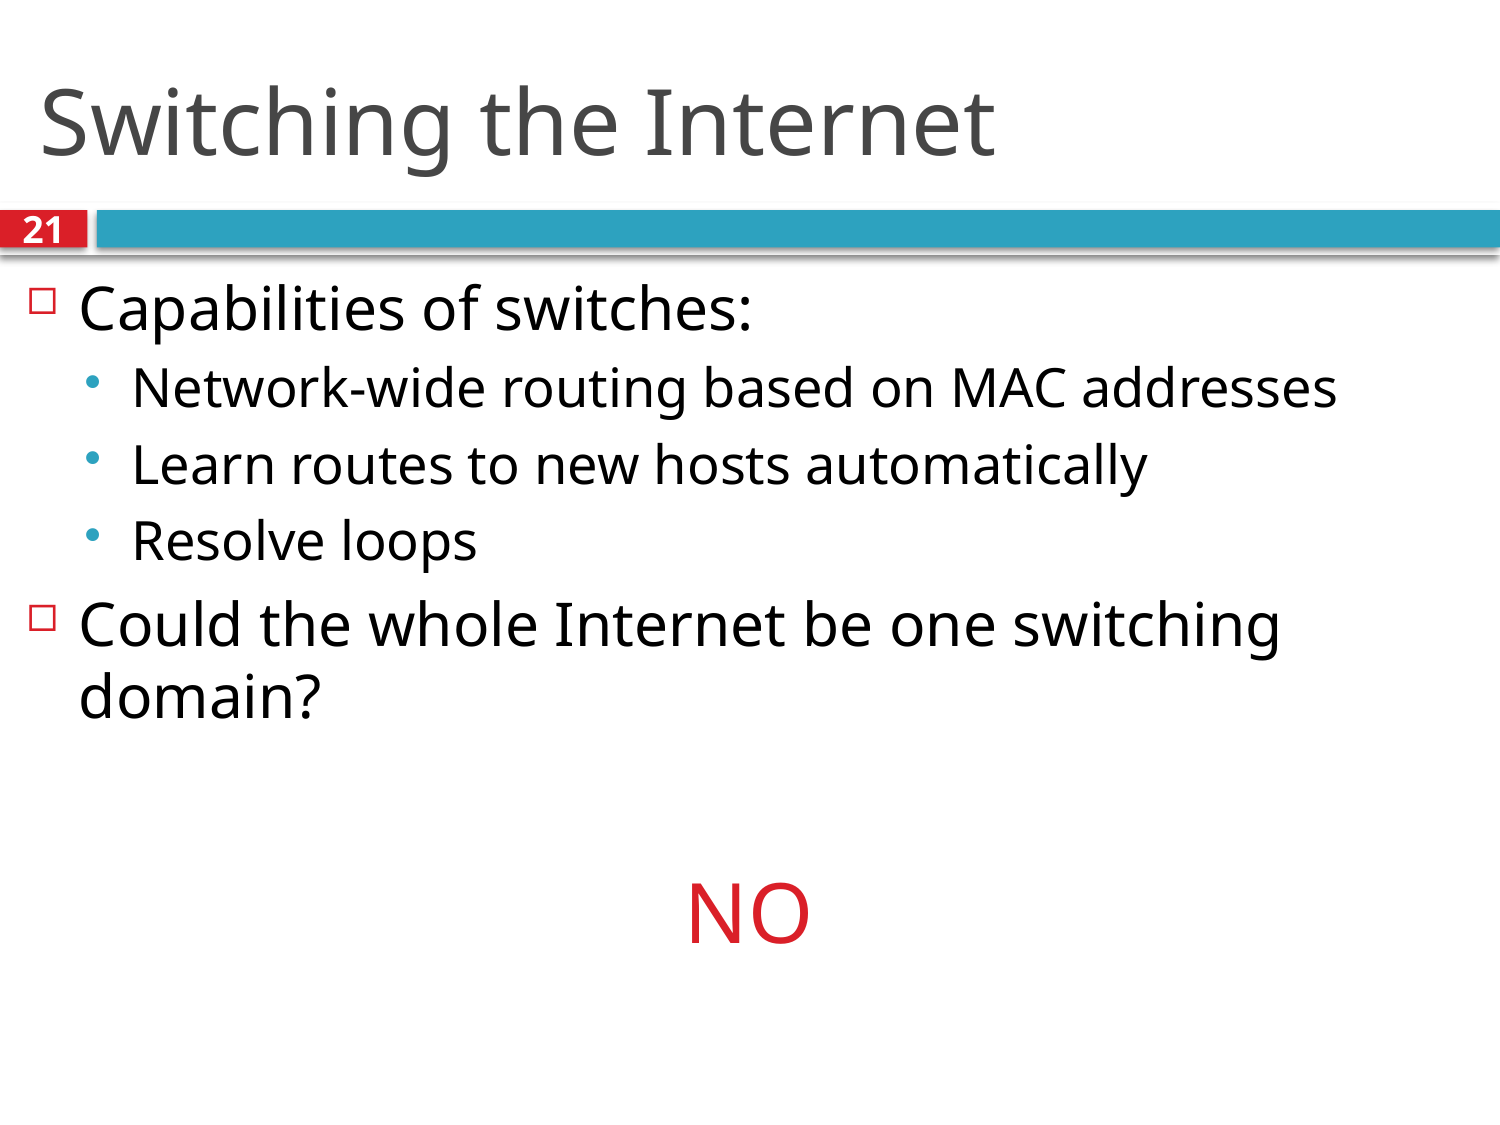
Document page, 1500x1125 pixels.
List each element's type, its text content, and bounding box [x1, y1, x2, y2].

slide_number 21 [0, 206, 88, 257]
title Switching the Internet [24, 37, 1475, 200]
list Capabilities of switches: Network-wide routing based on MAC addresses Learn routes to new hosts automatically Resolve loops Could the whole Internet be one switching domain? NO [11, 262, 1487, 1100]
